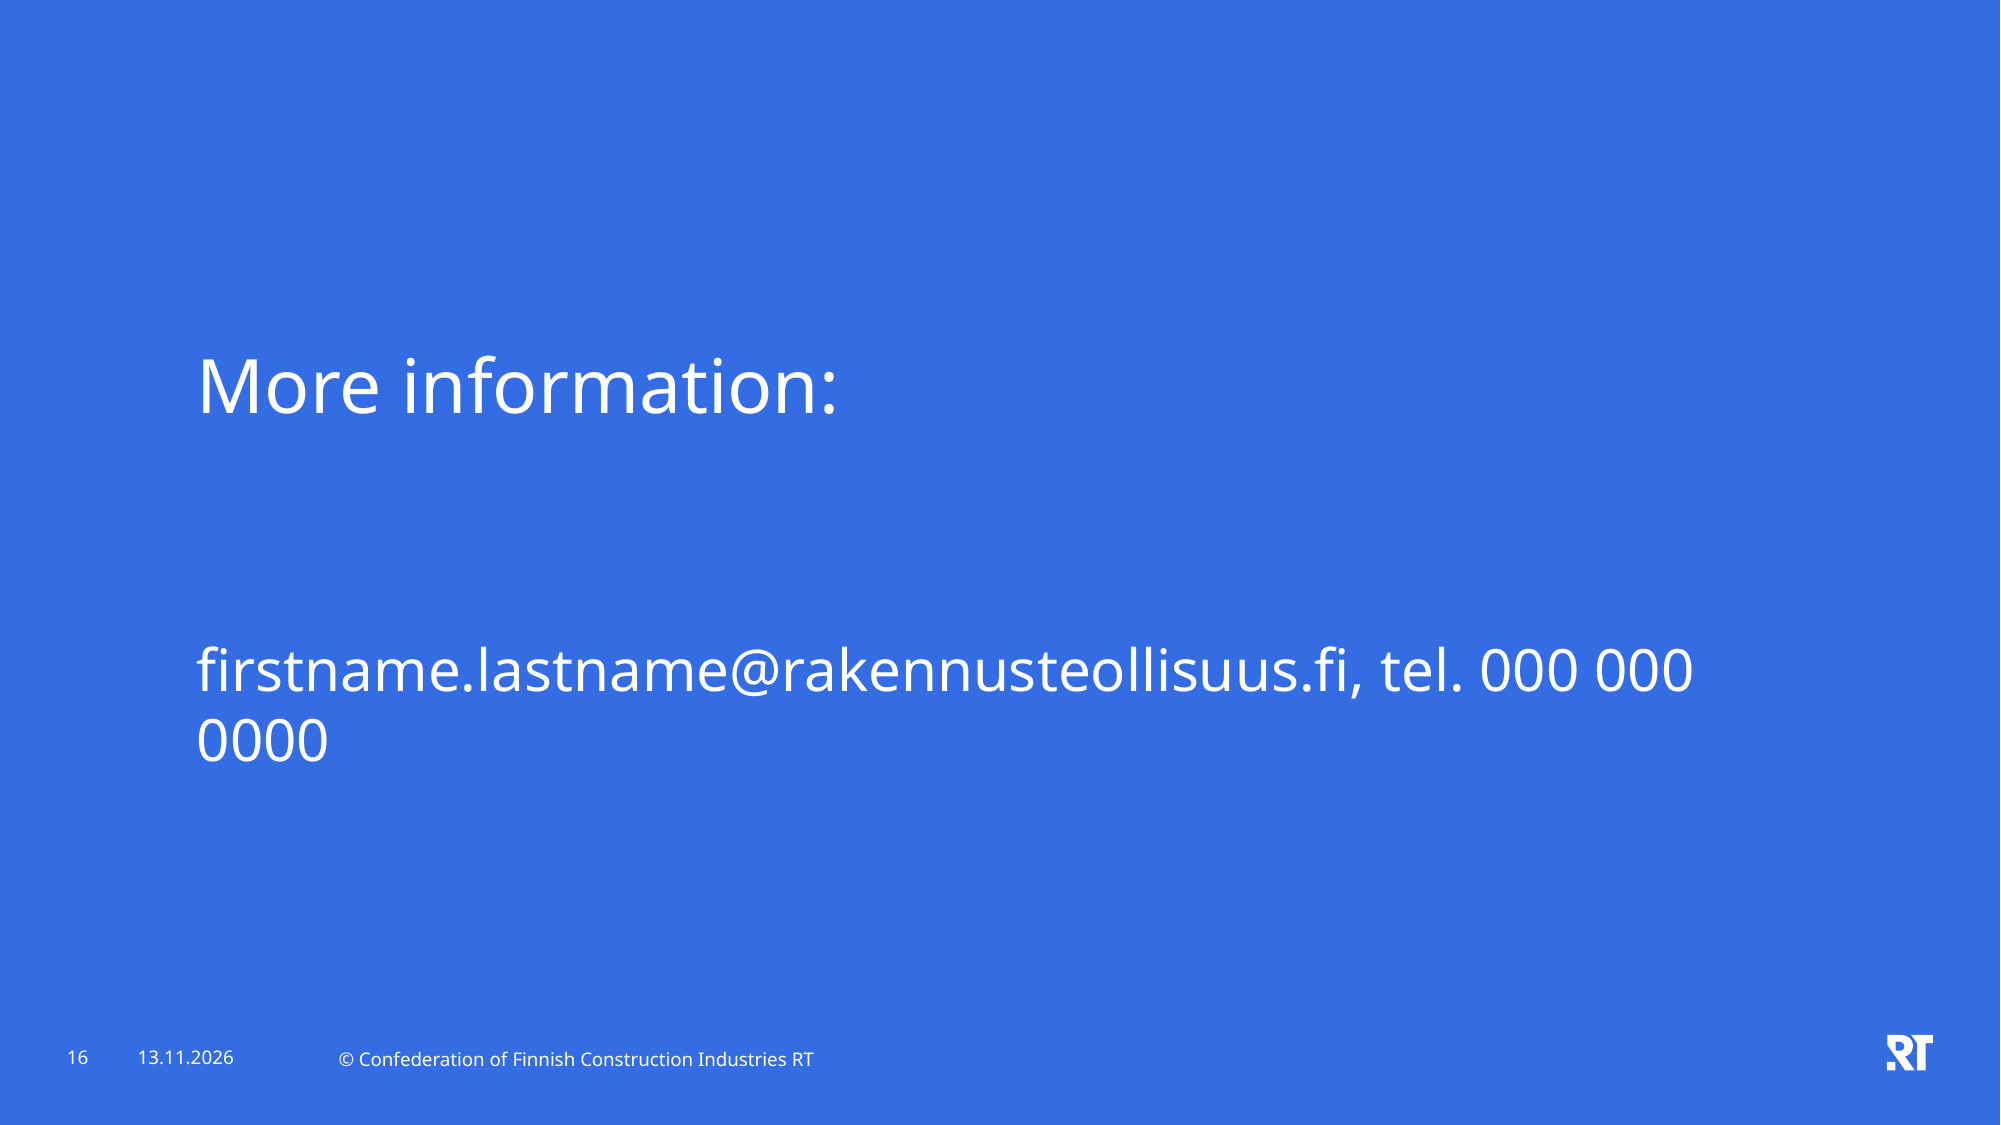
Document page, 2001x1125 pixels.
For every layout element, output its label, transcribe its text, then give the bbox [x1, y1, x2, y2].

footer © Confederation of Finnish Construction Industries RT [338, 1046, 1804, 1071]
title More information: [196, 338, 1804, 610]
subtitle firstname.lastname@rakennusteollisuus.fi, tel. 000 000 0000 [196, 633, 1804, 882]
slide_number 16 [66, 1046, 138, 1071]
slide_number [138, 1046, 338, 1071]
